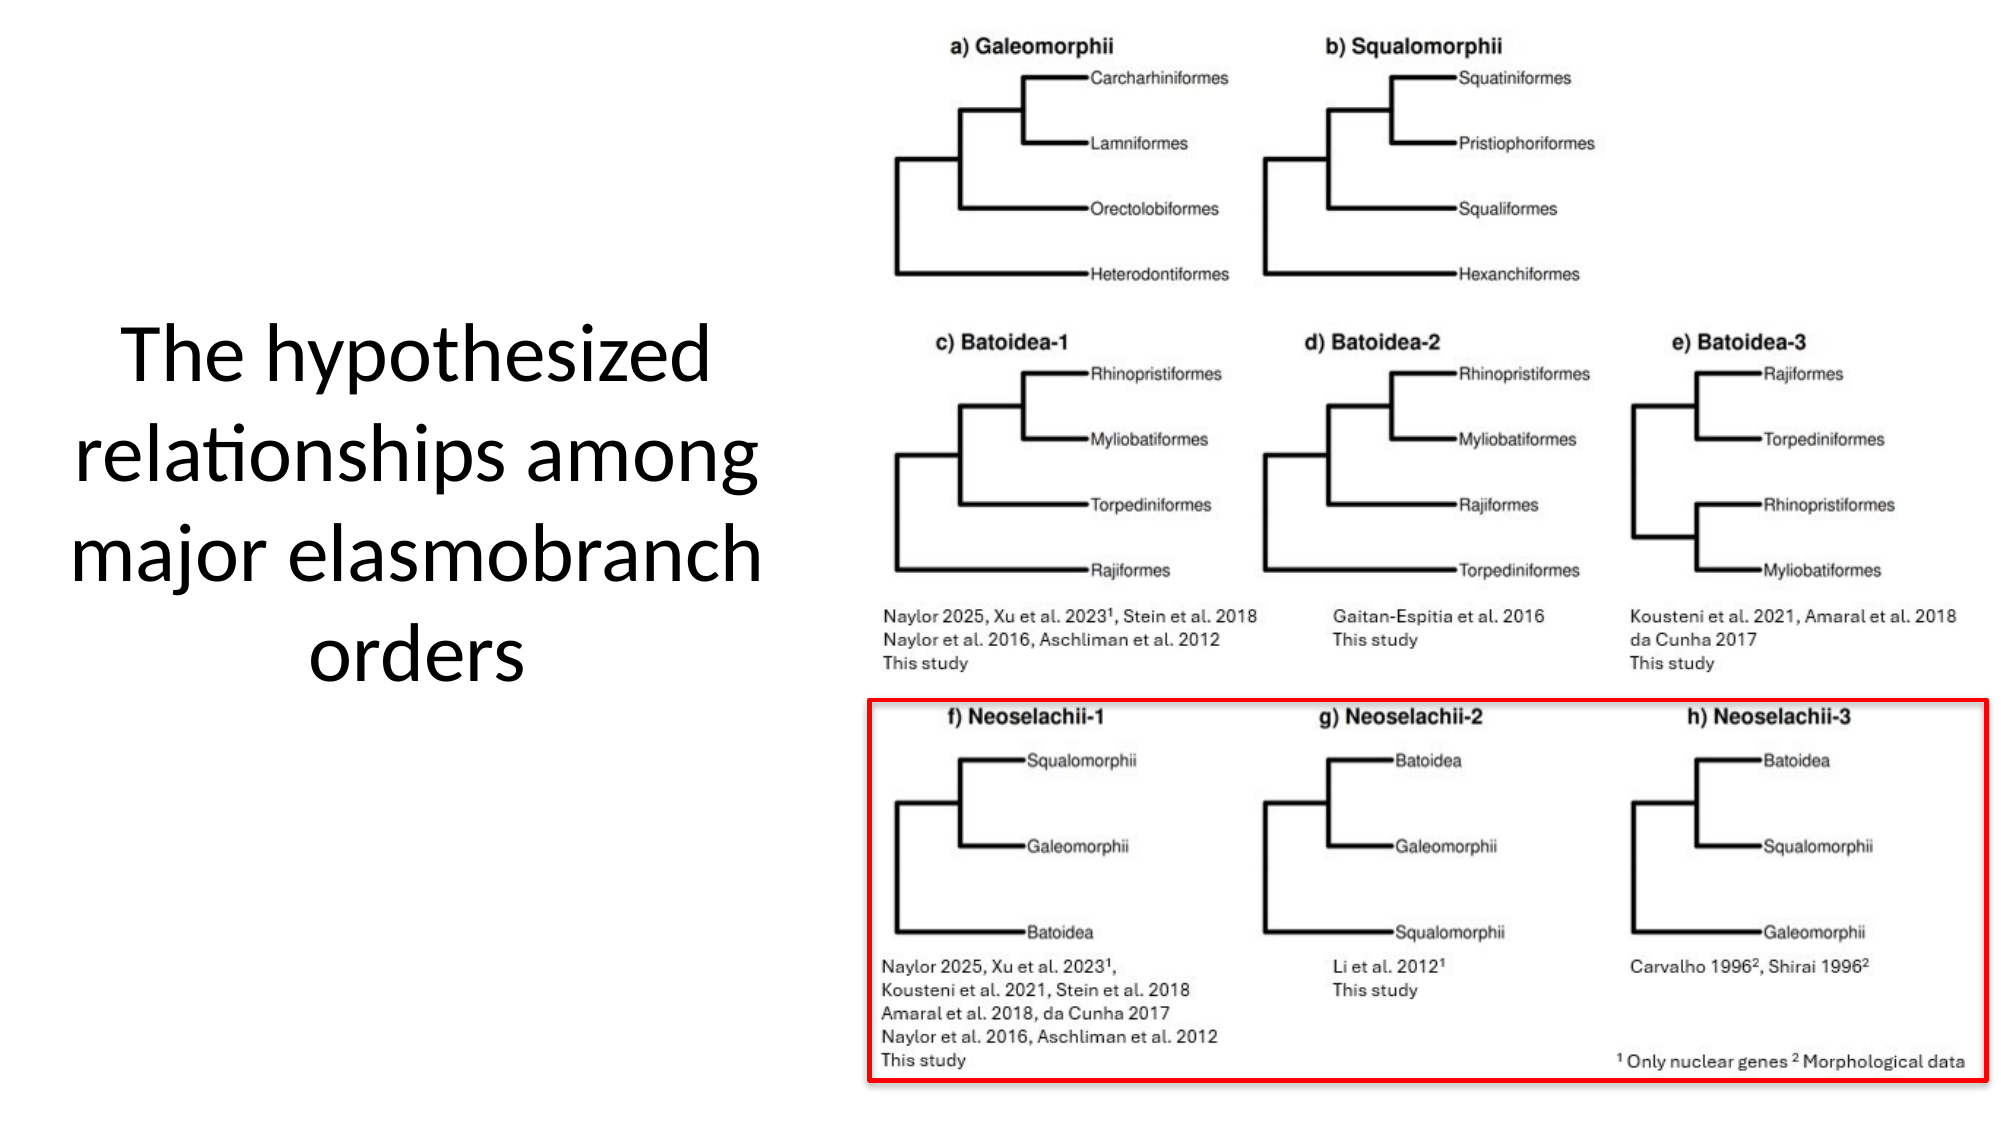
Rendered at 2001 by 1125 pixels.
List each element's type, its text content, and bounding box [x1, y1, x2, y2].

title The hypothesized relationships among major elasmobranch orders [18, 325, 817, 670]
picture [869, 29, 1987, 1081]
